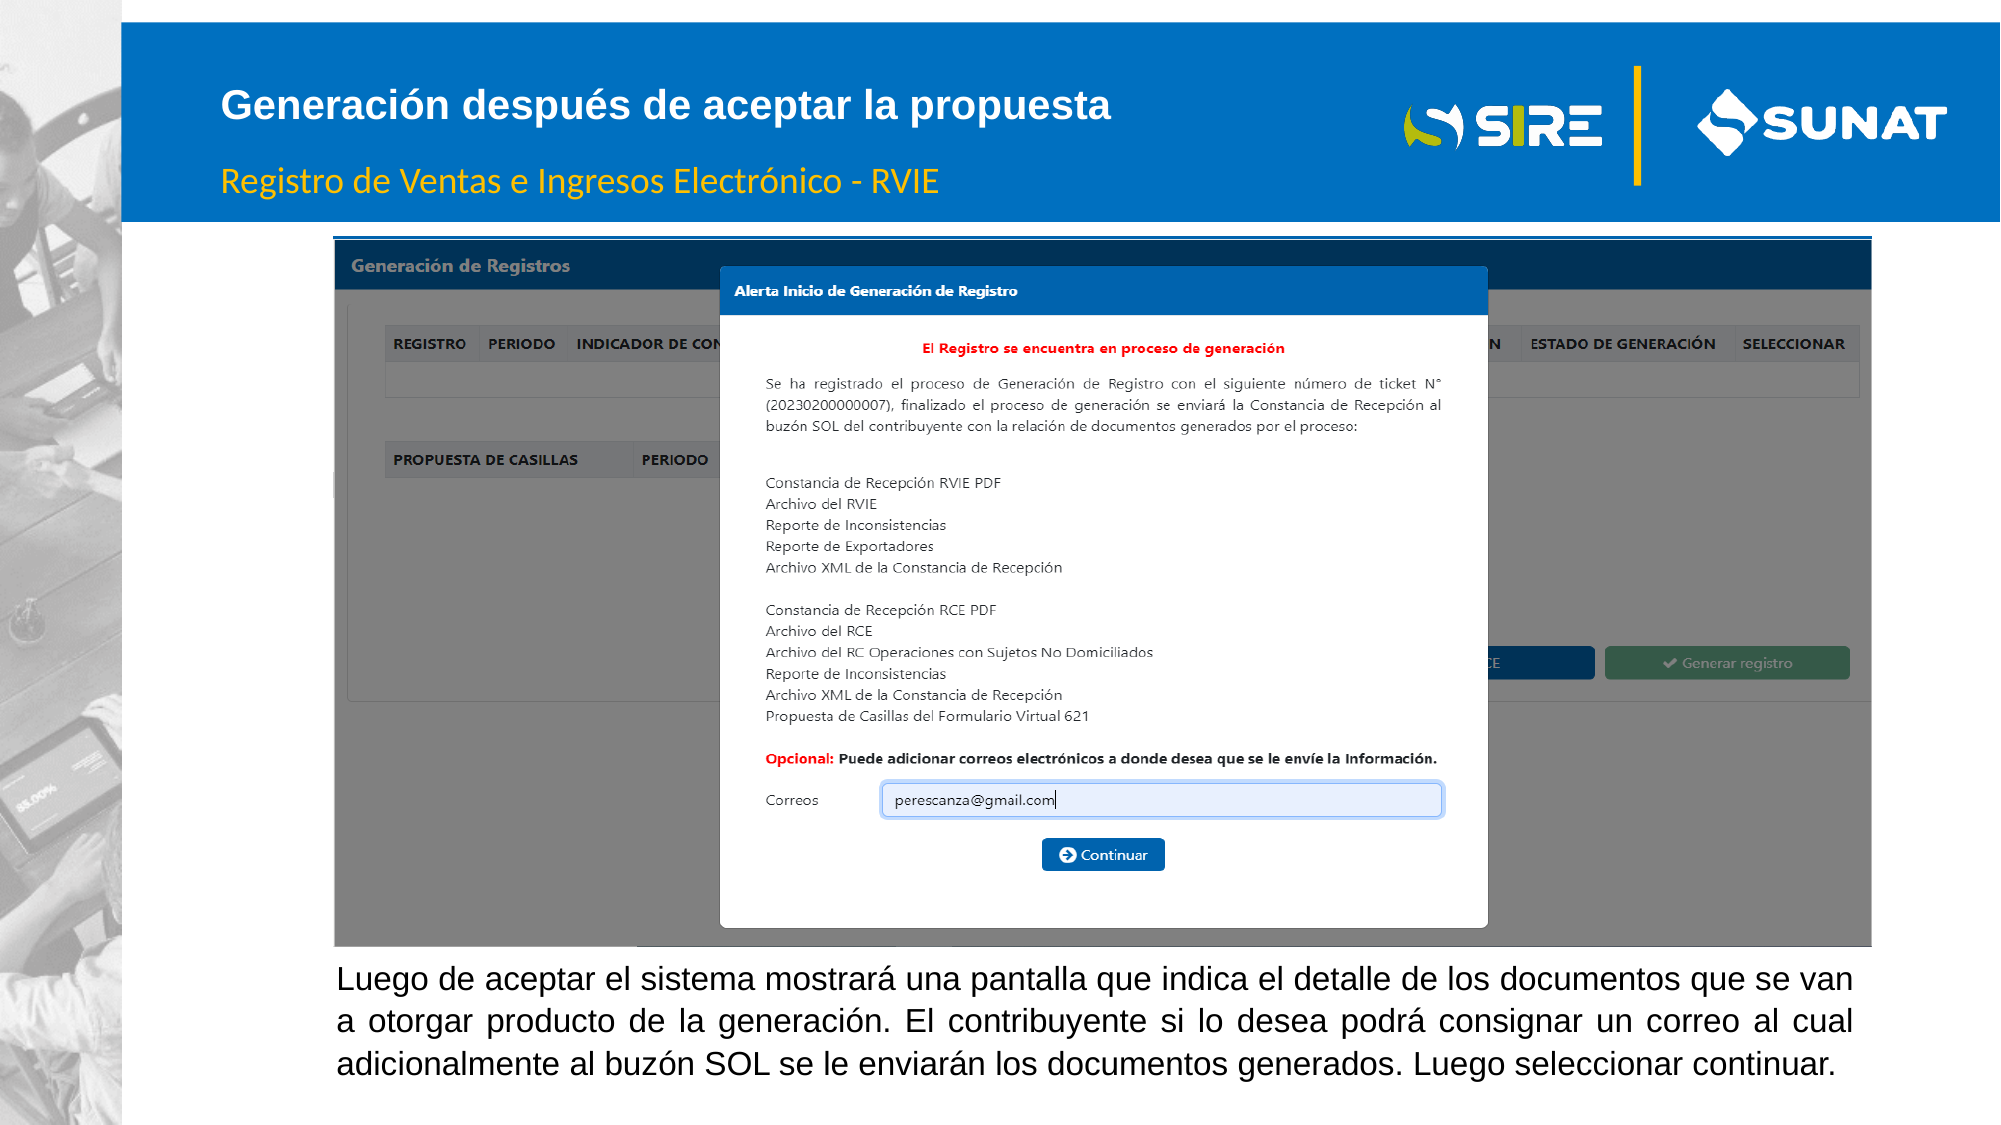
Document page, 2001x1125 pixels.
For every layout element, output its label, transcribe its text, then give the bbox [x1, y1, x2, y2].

picture [1696, 89, 1948, 156]
picture [1404, 103, 1602, 152]
picture [333, 236, 1872, 947]
text_box Luego de aceptar el sistema mostrará una pantalla que indica el detalle de los documentos que se van a otorgar producto de la generación. El contribuyente si lo desea podrá consignar un correo al cual adicionalmente al buzón SOL se le enviarán los documentos generados. Luego seleccionar continuar. [248, 946, 1872, 1090]
text_box Generación después de aceptar la propuesta [204, 36, 1654, 170]
text_box Registro de Ventas e Ingresos Electrónico - RVIE [205, 148, 1153, 209]
